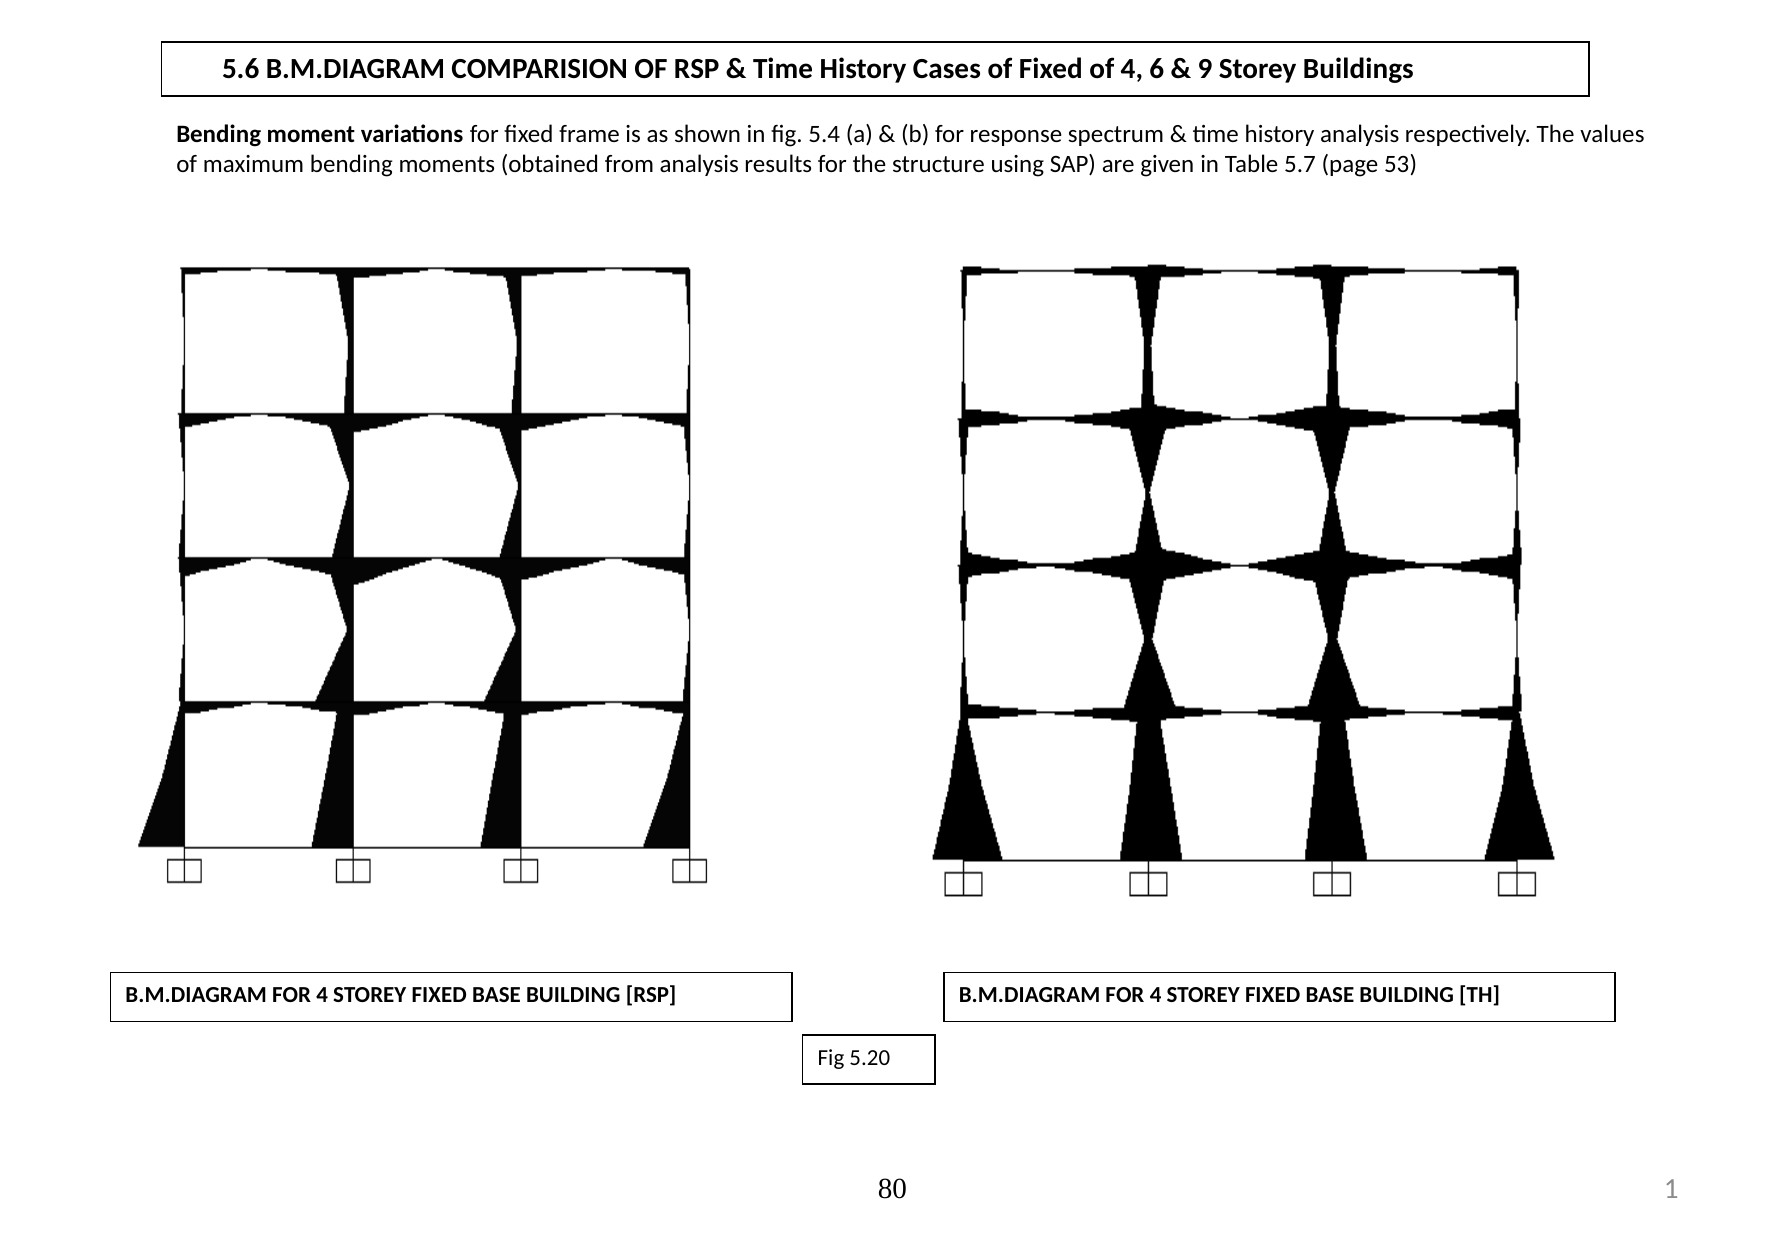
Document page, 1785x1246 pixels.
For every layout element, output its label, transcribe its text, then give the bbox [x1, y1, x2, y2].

picture [110, 209, 791, 923]
text_box B.M.DIAGRAM FOR 4 STOREY FIXED BASE BUILDING [RSP] [110, 972, 792, 1022]
slide_number 1 [1279, 1153, 1696, 1221]
picture [904, 197, 1598, 923]
text_box B.M.DIAGRAM FOR 4 STOREY FIXED BASE BUILDING [TH] [943, 972, 1615, 1022]
footer 80 [609, 1153, 1176, 1221]
text_box 5.6 B.M.DIAGRAM COMPARISION OF RSP & Time History Cases of Fixed of 4, 6 & 9 Storey Buildings [161, 41, 1589, 96]
text_box Bending moment variations for fixed frame is as shown in fig. 5.4 (a) & (b) for response spectrum & time history analysis respectively. The values of maximum bending moments (obtained from analysis results for the structure using SAP) are given in Table 5.7 (page 53) [161, 109, 1675, 185]
text_box Fig 5.20 [802, 1035, 936, 1084]
